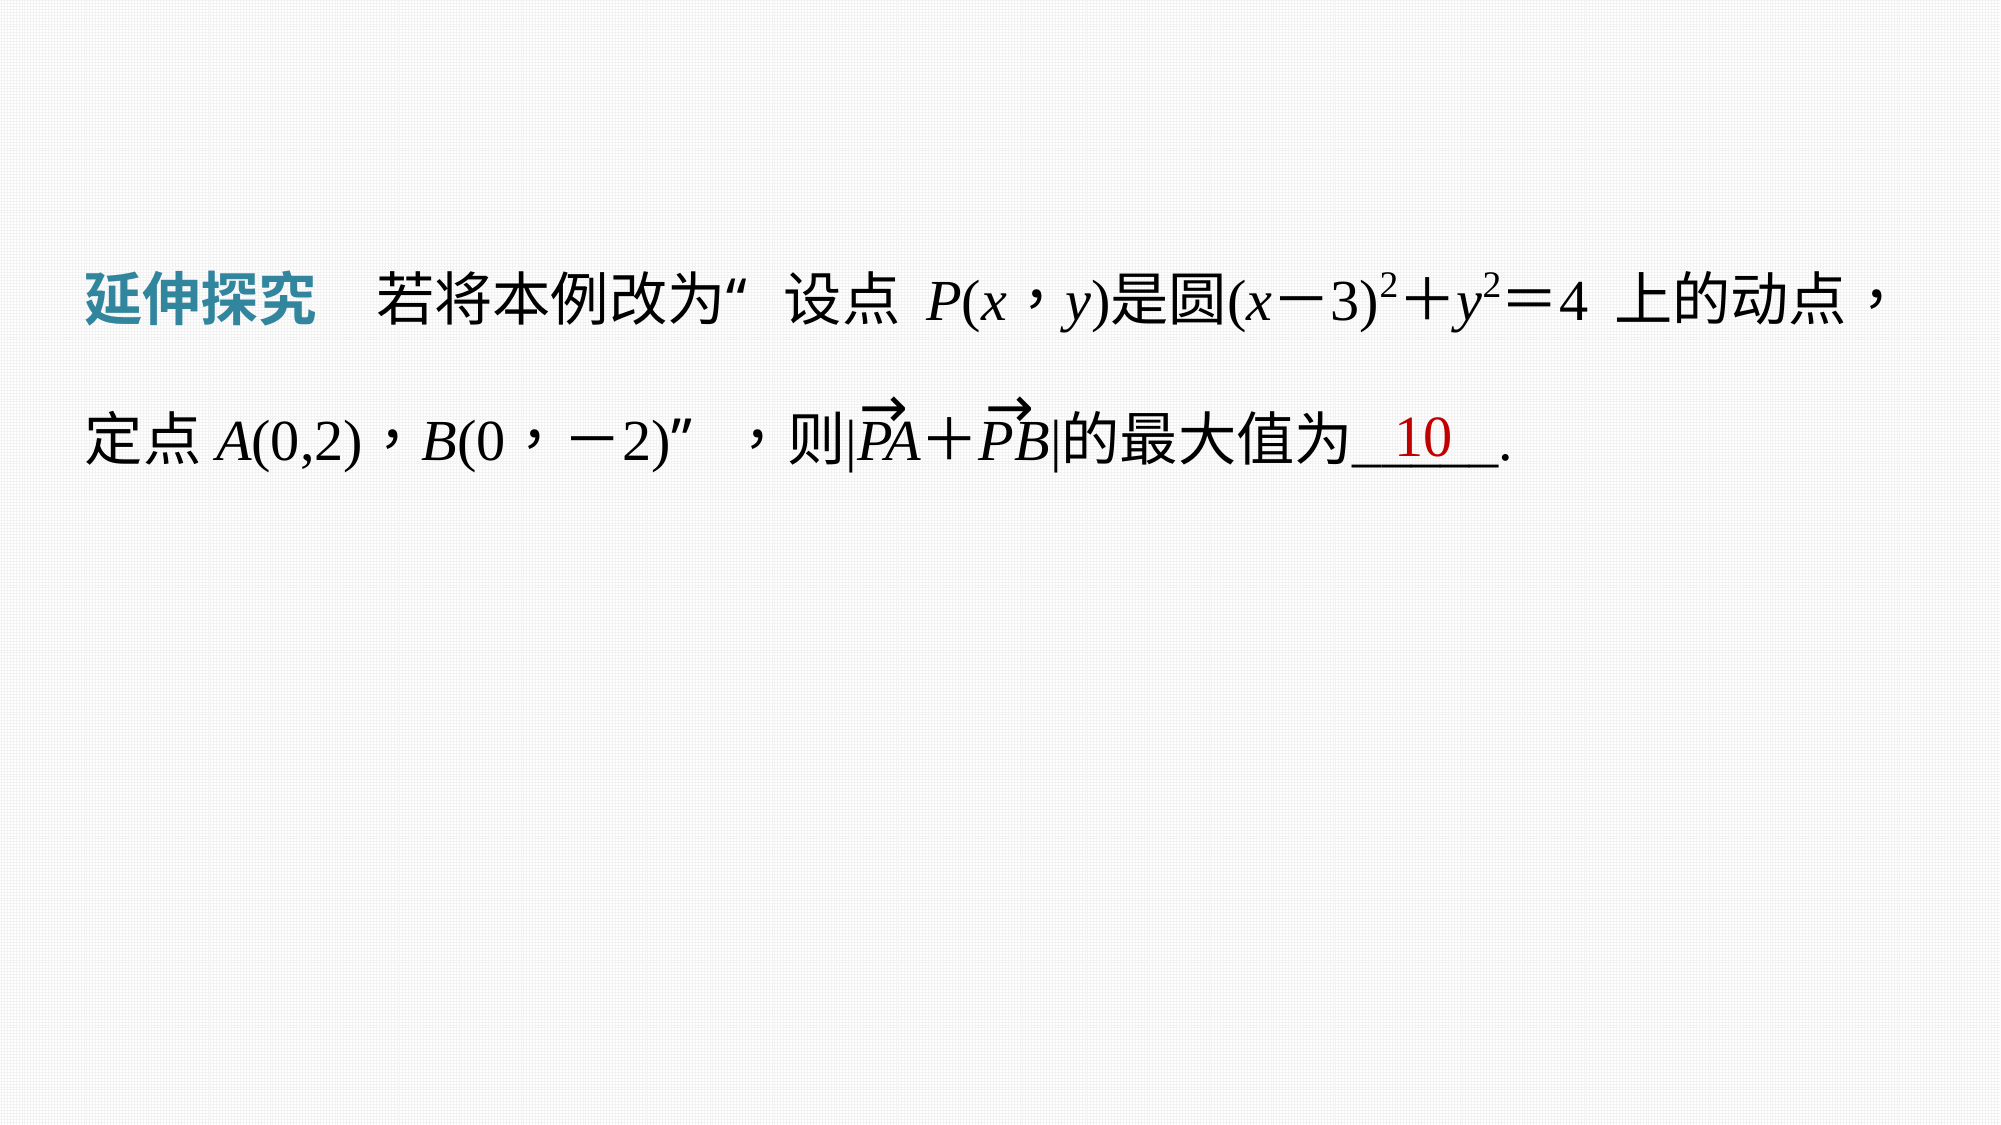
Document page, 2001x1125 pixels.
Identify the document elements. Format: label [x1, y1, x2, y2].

text_box [84, 231, 1907, 492]
